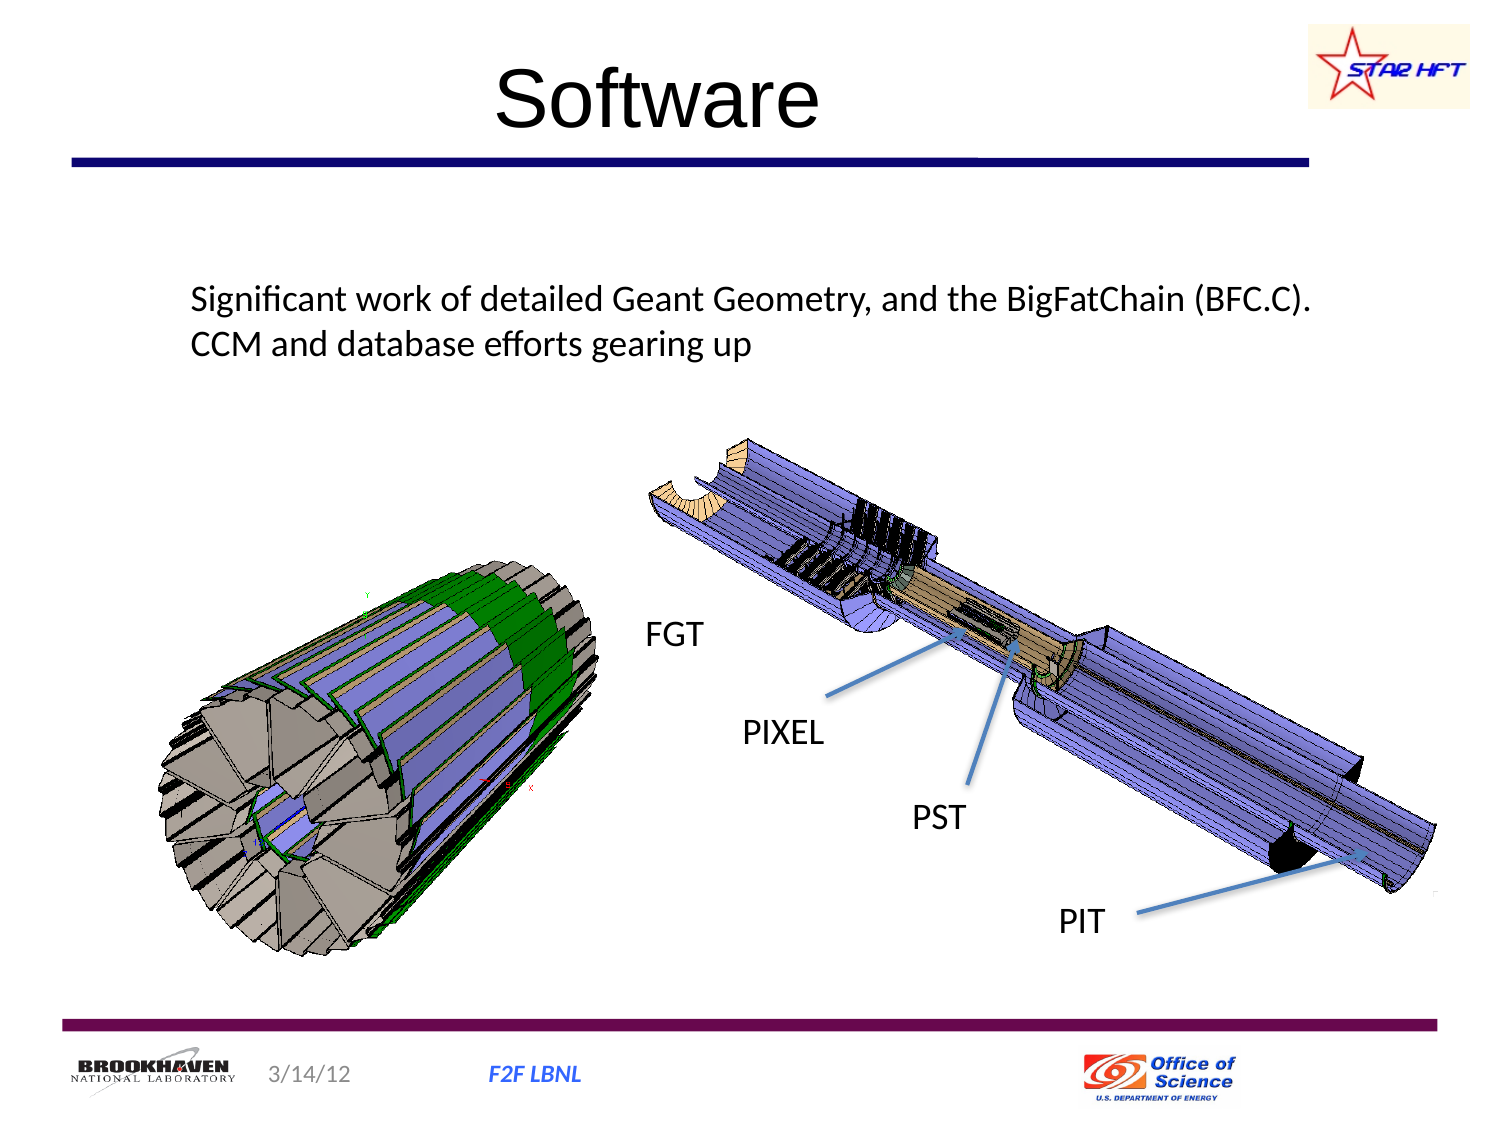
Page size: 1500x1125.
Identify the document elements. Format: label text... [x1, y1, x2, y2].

picture [115, 530, 615, 963]
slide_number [252, 1042, 434, 1103]
text_box Significant work of detailed Geant Geometry, and the BigFatChain (BFC.C). CCM and database efforts gearing up [175, 266, 1329, 372]
title Software [75, 45, 1241, 145]
picture [1078, 1045, 1241, 1109]
picture [71, 1044, 235, 1100]
footer F2F LBNL [473, 1042, 988, 1103]
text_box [626, 417, 1438, 950]
picture [1308, 24, 1470, 109]
